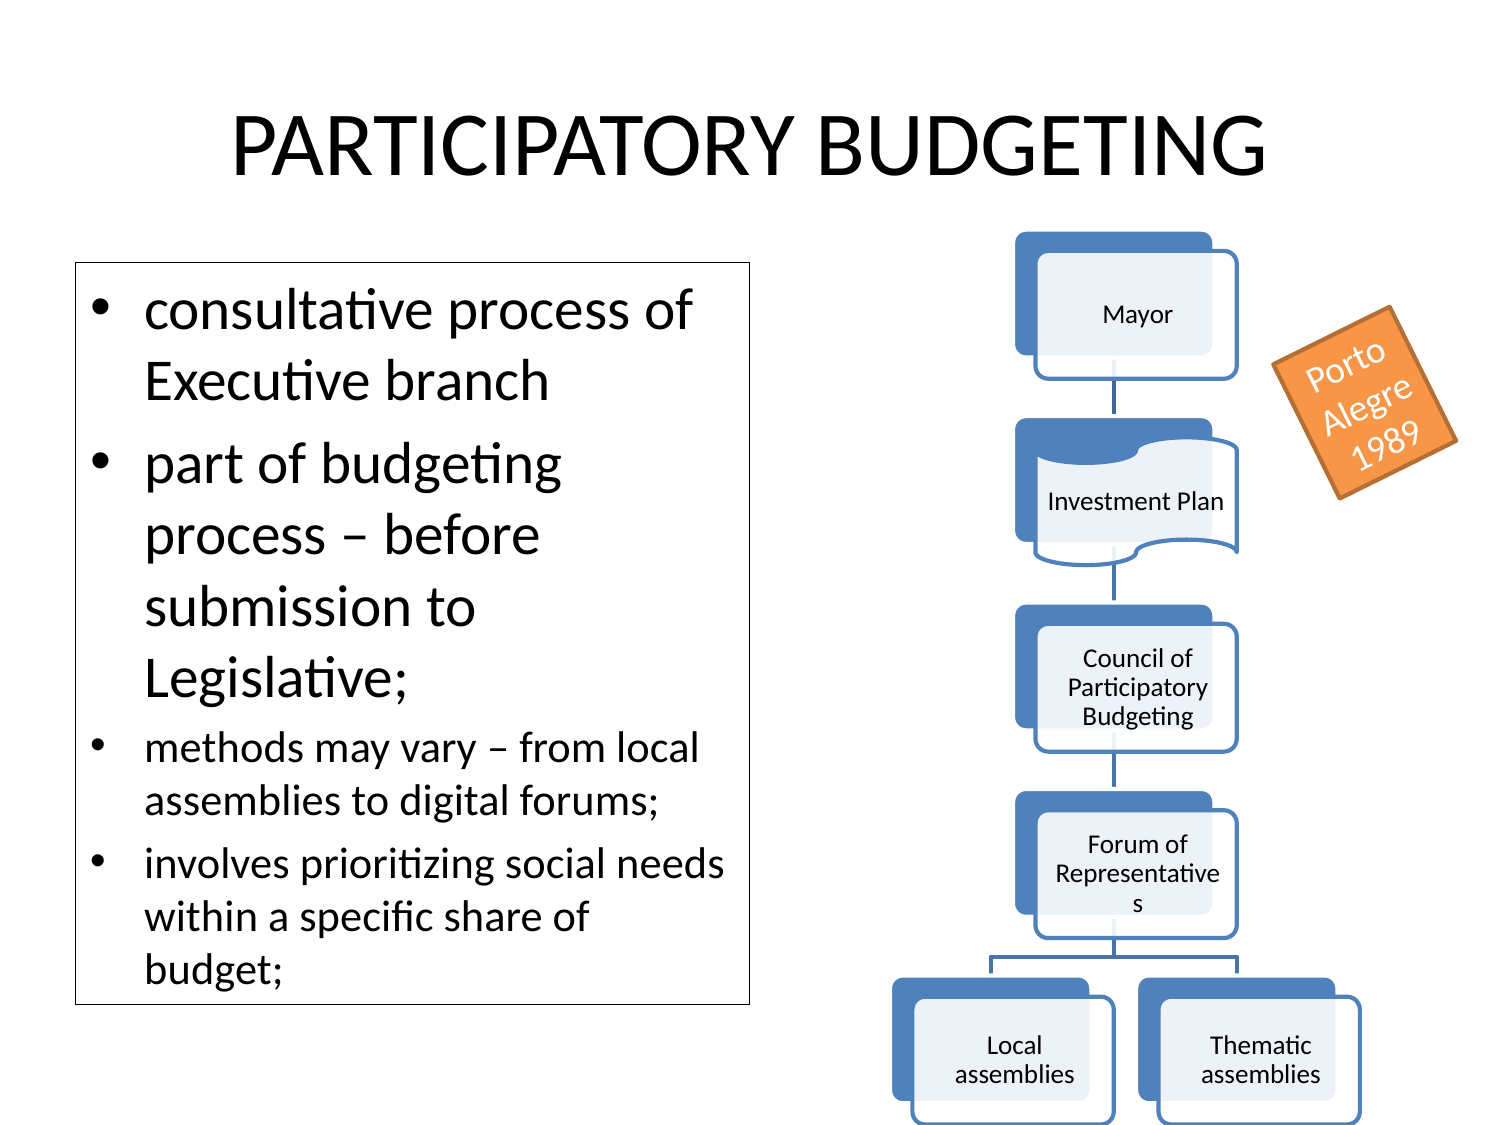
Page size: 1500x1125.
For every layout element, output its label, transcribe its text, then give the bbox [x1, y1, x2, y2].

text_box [749, 228, 1500, 1125]
title PARTICIPATORY BUDGETING [75, 45, 1425, 233]
list consultative process of Executive branch part of budgeting process – before submission to Legislative; methods may vary – from local assemblies to digital forums; involves prioritizing social needs within a specific share of budget; [75, 262, 744, 1005]
